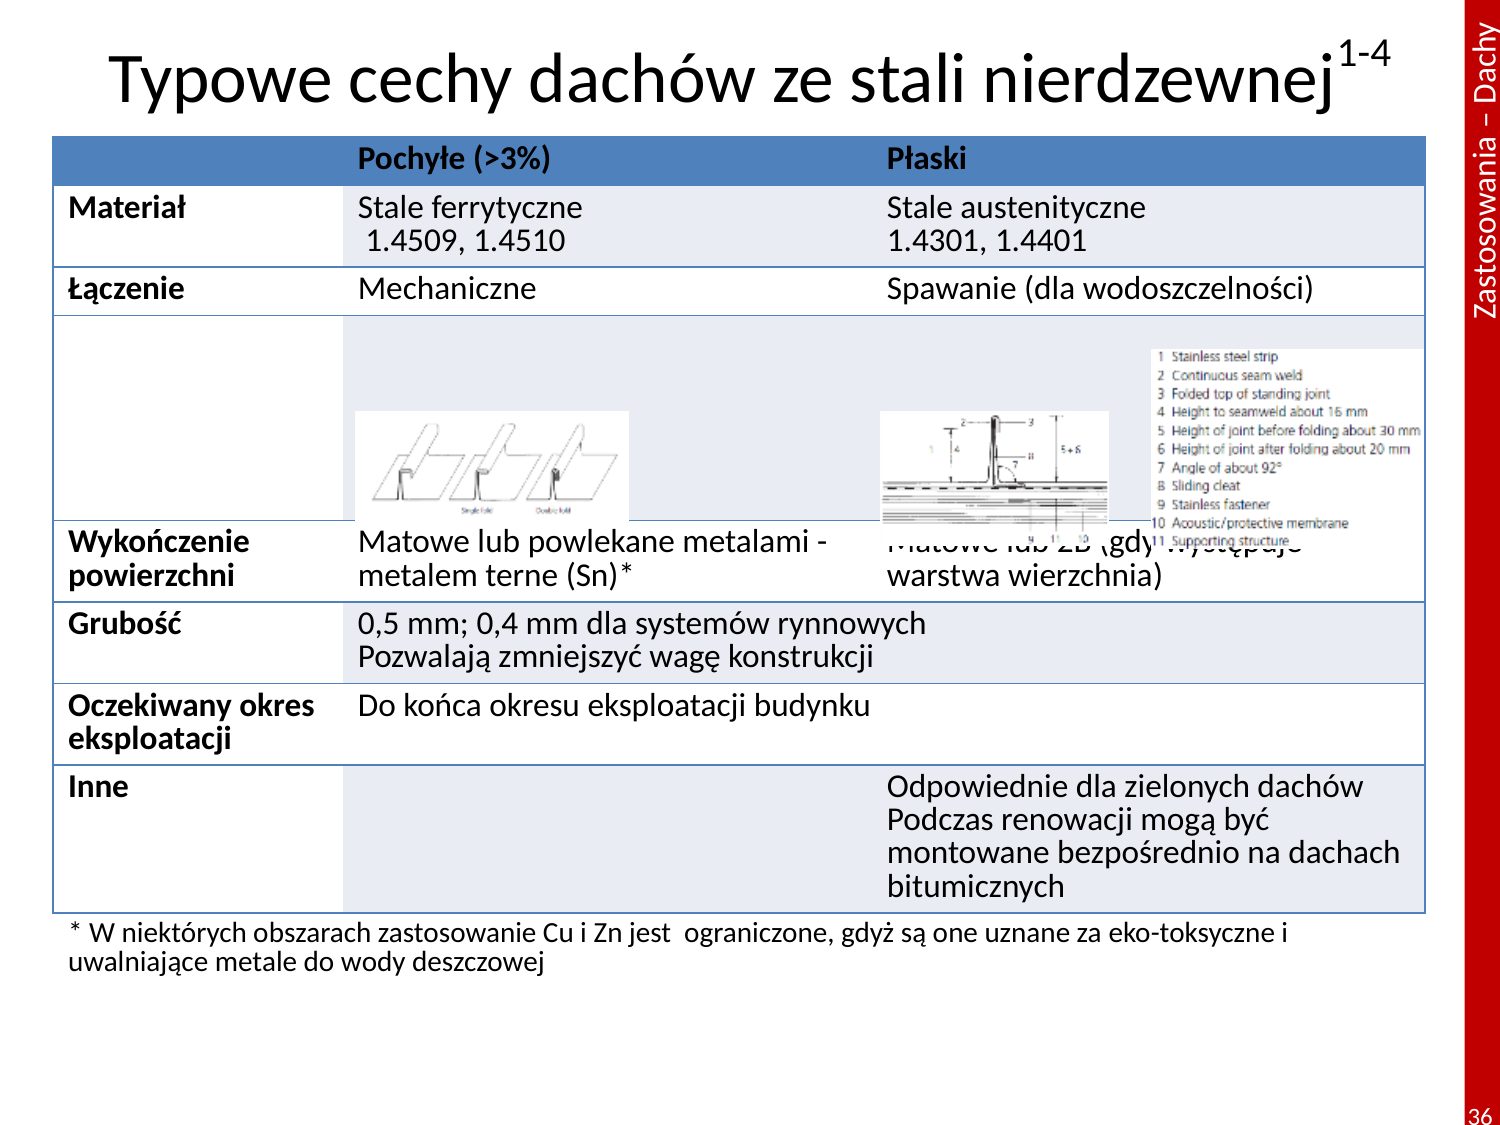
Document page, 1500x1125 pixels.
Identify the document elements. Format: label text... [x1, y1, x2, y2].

table_cell Do końca okresu eksploatacji budynku [343, 684, 1424, 764]
table_cell Grubość [54, 603, 343, 683]
table_cell Oczekiwany okres eksploatacji [54, 684, 343, 764]
table_cell [54, 316, 343, 520]
table_cell Inne [54, 766, 343, 912]
table_cell 0,5 mm; 0,4 mm dla systemów rynnowych Pozwalają zmniejszyć wagę konstrukcji [343, 603, 1424, 683]
table_cell Stale austenityczne 1.4301, 1.4401 [872, 186, 1424, 266]
picture [1151, 349, 1424, 549]
table_cell Matowe lub powlekane metalami - metalem terne (Sn)* [343, 521, 872, 601]
table_cell Spawanie (dla wodoszczelności) [872, 268, 1424, 315]
table_cell Mechaniczne [343, 268, 872, 315]
table_header [54, 138, 343, 185]
title Typowe cechy dachów ze stali nierdzewnej1-4 [75, 7, 1425, 135]
table_cell Stale ferrytyczne 1.4509, 1.4510 [343, 186, 872, 266]
table_cell Łączenie [54, 268, 343, 315]
table_cell [343, 316, 872, 520]
picture [355, 410, 629, 522]
picture [880, 410, 1109, 546]
table_cell Odpowiednie dla zielonych dachów Podczas renowacji mogą być montowane bezpośrednio na dachach bitumicznych [872, 766, 1424, 912]
table_cell * W niektórych obszarach zastosowanie Cu i Zn jest ograniczone, gdyż są one uznane za eko-toksyczne i uwalniające metale do wody deszczowej [53, 914, 1425, 987]
table_cell [872, 316, 1424, 520]
table_cell Wykończenie powierzchni [54, 521, 343, 601]
table_cell [343, 766, 872, 912]
table_cell Matowe lub 2B (gdy występuje warstwa wierzchnia) [872, 521, 1424, 601]
slide_number 36 [1452, 1093, 1500, 1125]
table_header Płaski [872, 138, 1424, 185]
table_cell Materiał [54, 186, 343, 266]
table_header Pochyłe (>3%) [343, 138, 872, 185]
